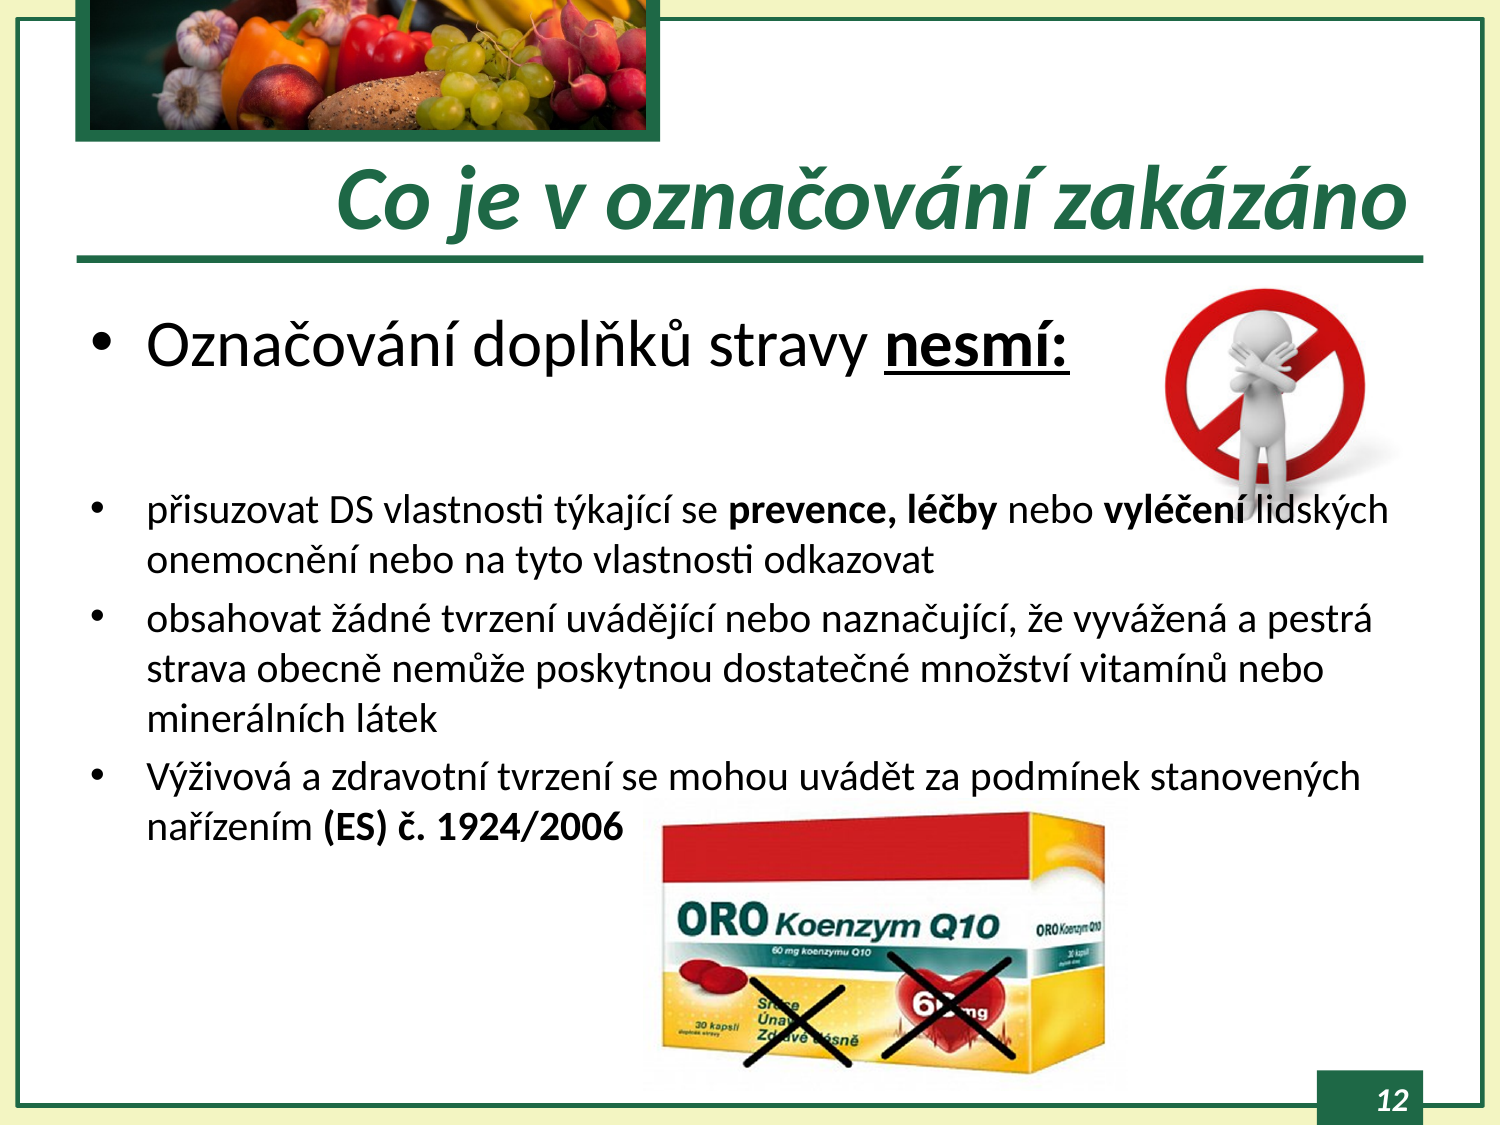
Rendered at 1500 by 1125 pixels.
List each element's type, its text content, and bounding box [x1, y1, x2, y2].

list Označování doplňků stravy nesmí: přisuzovat DS vlastnosti týkající se prevence, léčby nebo vyléčení lidských onemocnění nebo na tyto vlastnosti odkazovat obsahovat žádné tvrzení uvádějící nebo naznačující, že vyvážená a pestrá strava obecně nemůže poskytnou dostatečné množství vitamínů nebo minerálních látek Výživová a zdravotní tvrzení se mohou uvádět za podmínek stanovených nařízením (ES) č. 1924/2006 [75, 292, 1425, 1059]
title Co je v označování zakázáno [75, 45, 1425, 256]
picture [90, 0, 646, 45]
picture [643, 798, 1129, 1091]
picture [1080, 266, 1450, 544]
